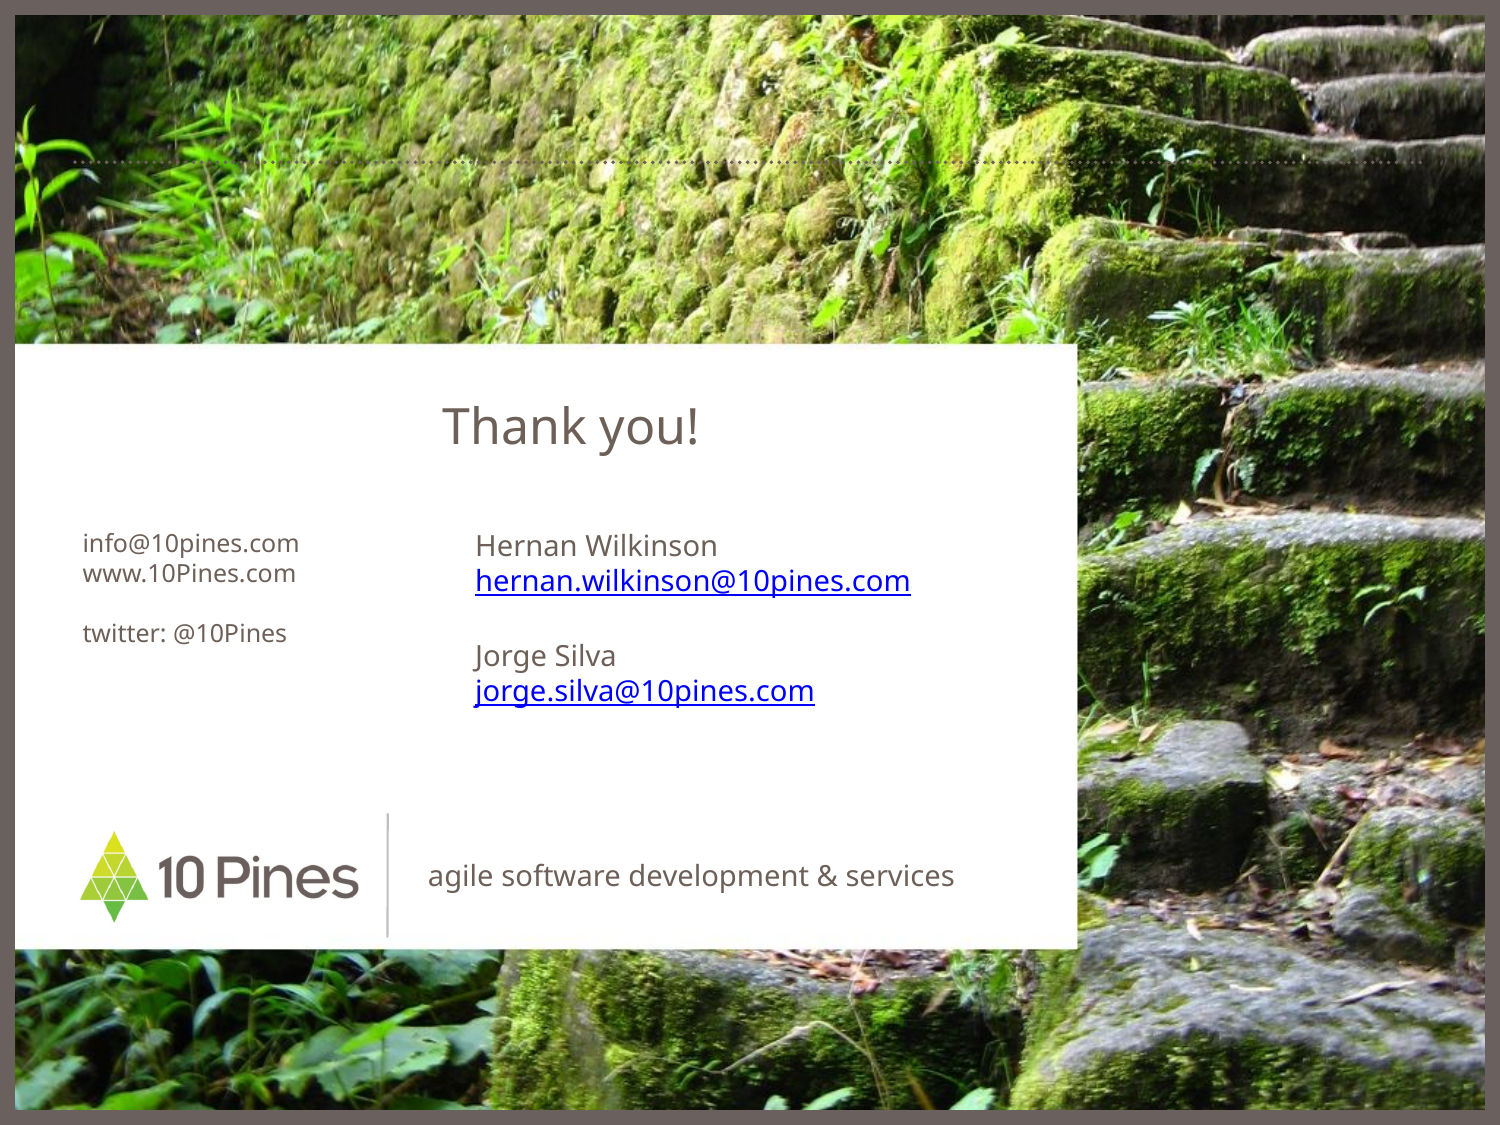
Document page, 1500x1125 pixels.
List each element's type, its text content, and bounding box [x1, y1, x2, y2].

text_box Hernan Wilkinson hernan.wilkinson@10pines.com Jorge Silva jorge.silva@10pines.com [460, 512, 1070, 738]
list Thank you! [67, 387, 1075, 763]
picture [15, 15, 1485, 1110]
text_box info@10pines.com www.10Pines.com twitter: @10Pines [67, 512, 354, 738]
